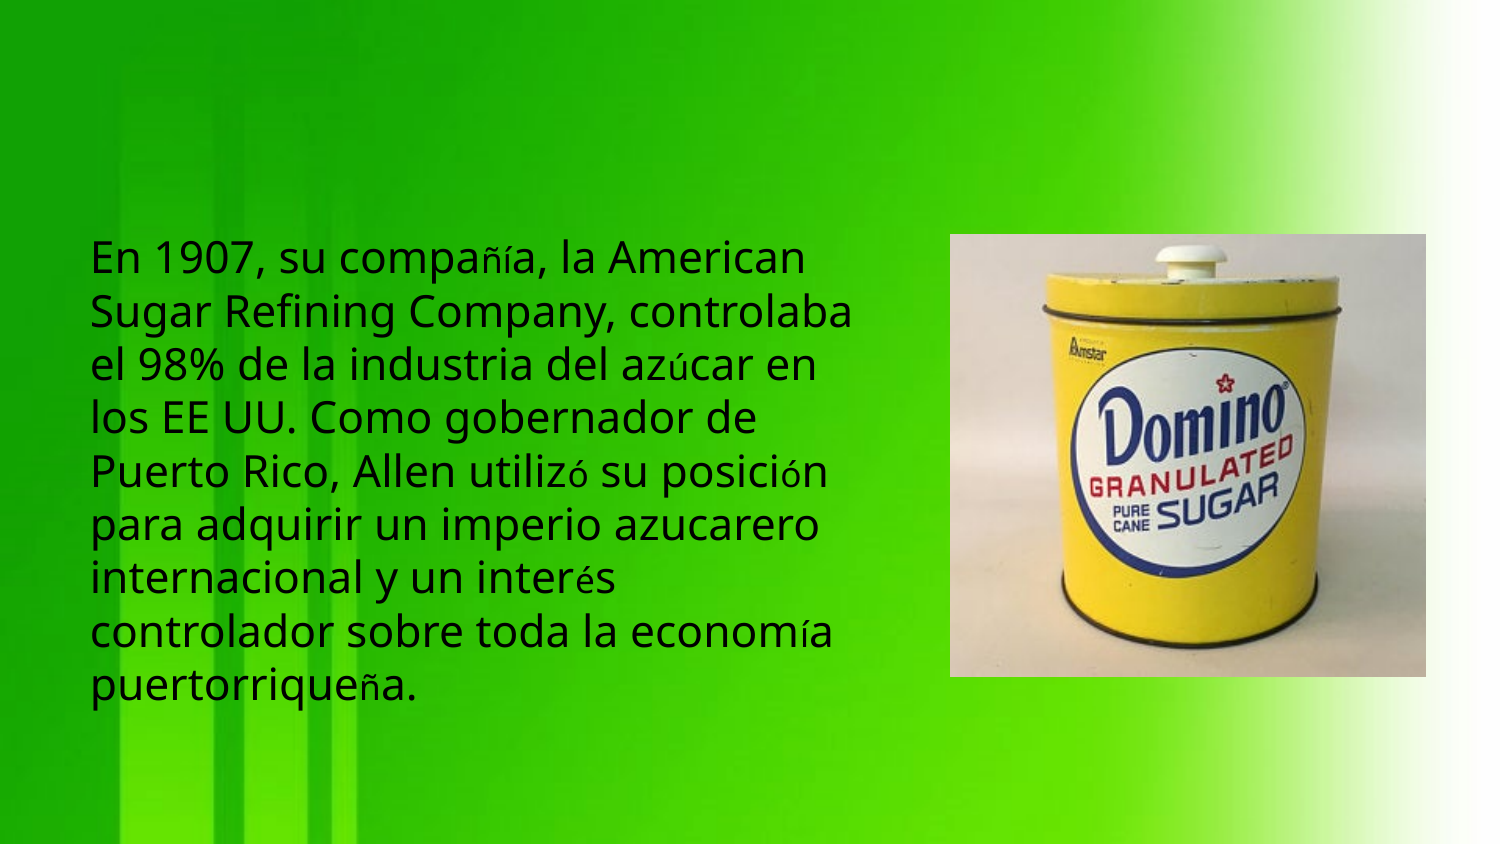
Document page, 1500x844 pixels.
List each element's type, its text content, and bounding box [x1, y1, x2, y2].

picture [0, 0, 1500, 844]
text_box En 1907, su compañía, la American Sugar Refining Company, controlaba el 98% de la industria del azúcar en los EE UU. Como gobernador de Puerto Rico, Allen utilizó su posición para adquirir un imperio azucarero internacional y un interés controlador sobre toda la economía puertorriqueña. [74, 221, 888, 722]
